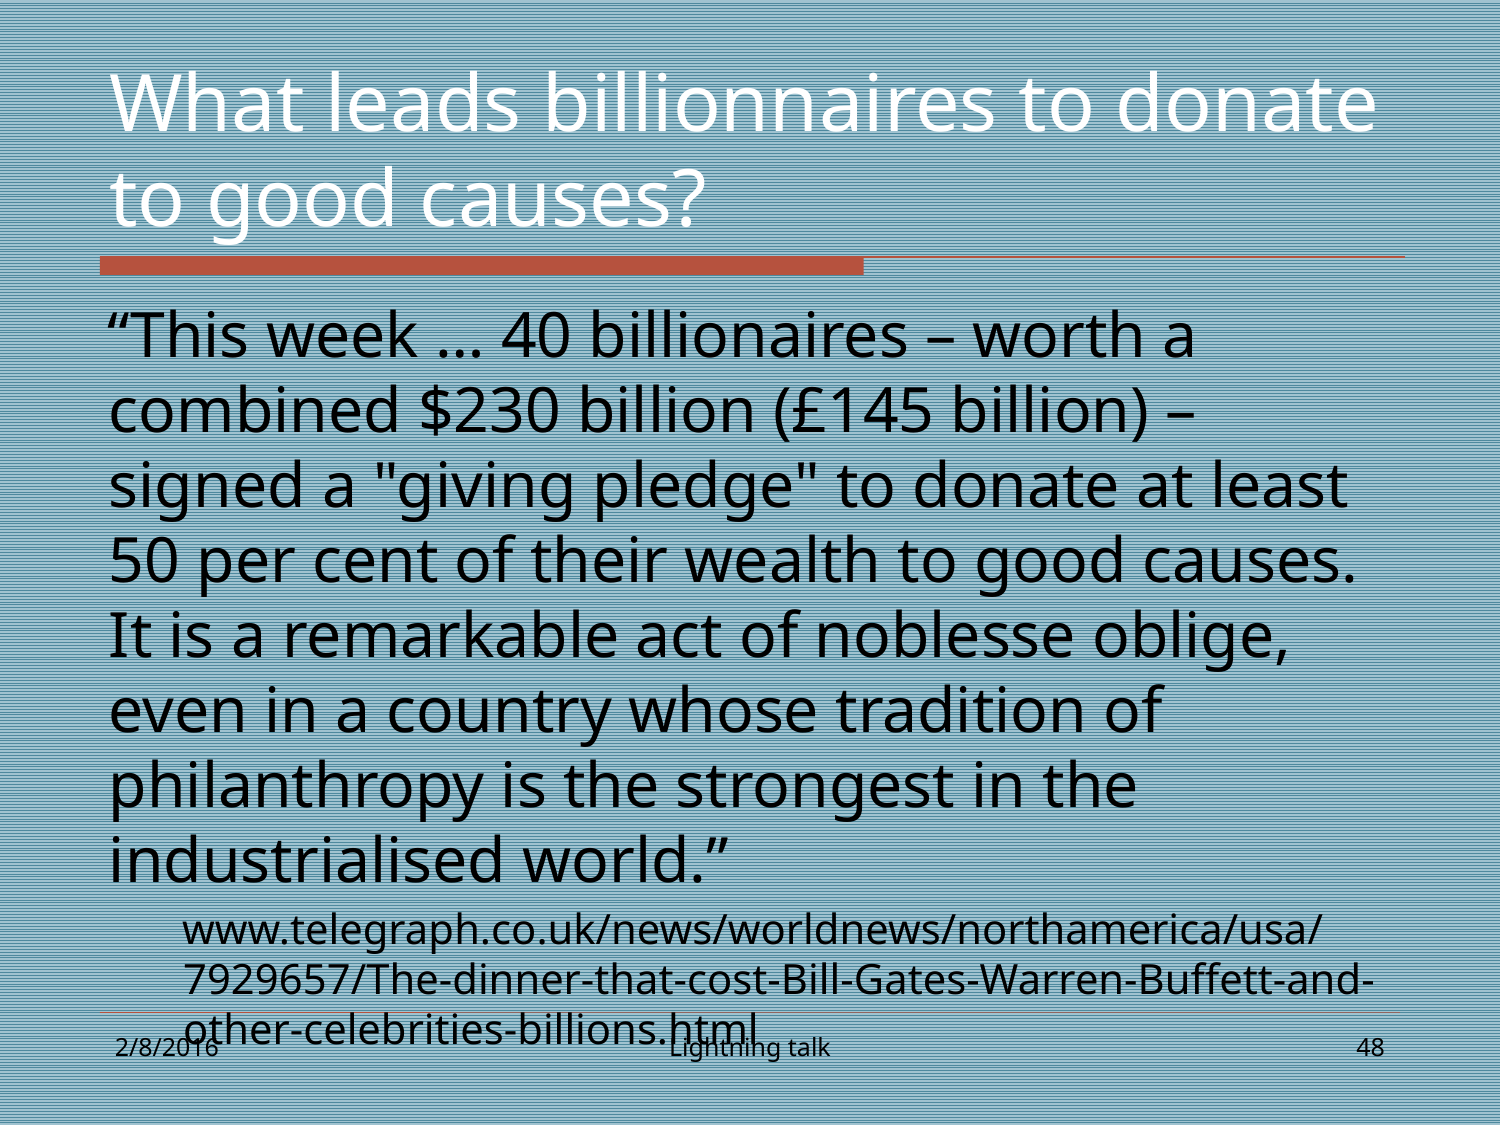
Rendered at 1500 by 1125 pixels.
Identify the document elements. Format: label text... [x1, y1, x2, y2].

list “This week … 40 billionaires – worth a combined $230 billion (£145 billion) – signed a "giving pledge" to donate at least 50 per cent of their wealth to good causes. It is a remarkable act of noblesse oblige, even in a country whose tradition of philanthropy is the strongest in the industrialised world.” www.telegraph.co.uk/news/worldnews/northamerica/usa/7929657/The-dinner-that-cost-Bill-Gates-Warren-Buffett-and-other-celebrities-billions.html [92, 287, 1406, 988]
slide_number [99, 1024, 426, 1103]
slide_number 48 [1074, 1024, 1401, 1103]
title What leads billionnaires to donate to good causes? [94, 50, 1407, 250]
footer Lightning talk [512, 1024, 988, 1103]
